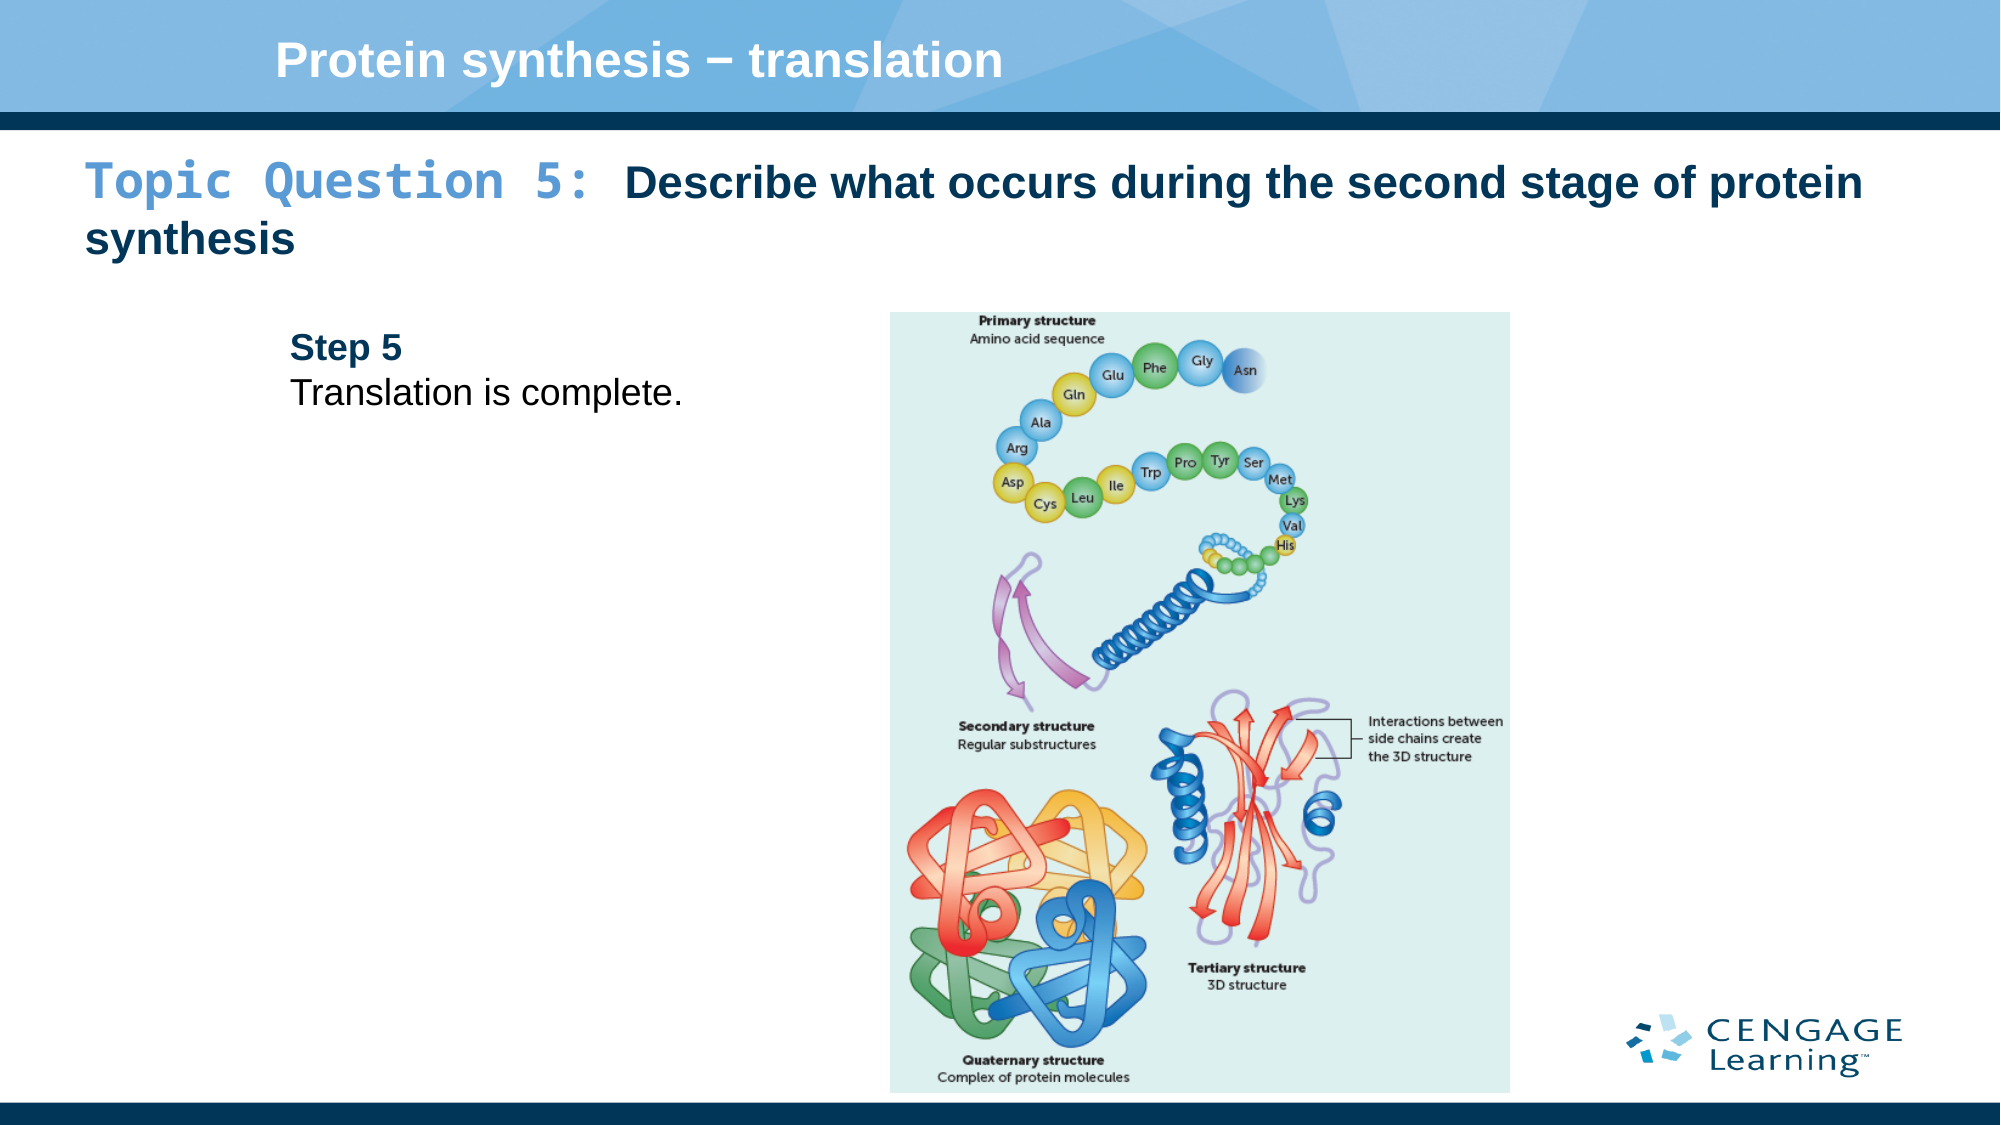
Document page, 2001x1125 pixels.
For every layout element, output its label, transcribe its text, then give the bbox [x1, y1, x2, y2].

picture [1594, 990, 1933, 1101]
picture [890, 312, 1510, 1093]
text_box Protein synthesis − translation [274, 24, 1088, 101]
picture [0, 0, 2001, 113]
text_box Topic Question 5: Describe what occurs during the second stage of protein synthesis [84, 184, 1916, 298]
text_box Step 5 Translation is complete. [274, 315, 800, 421]
